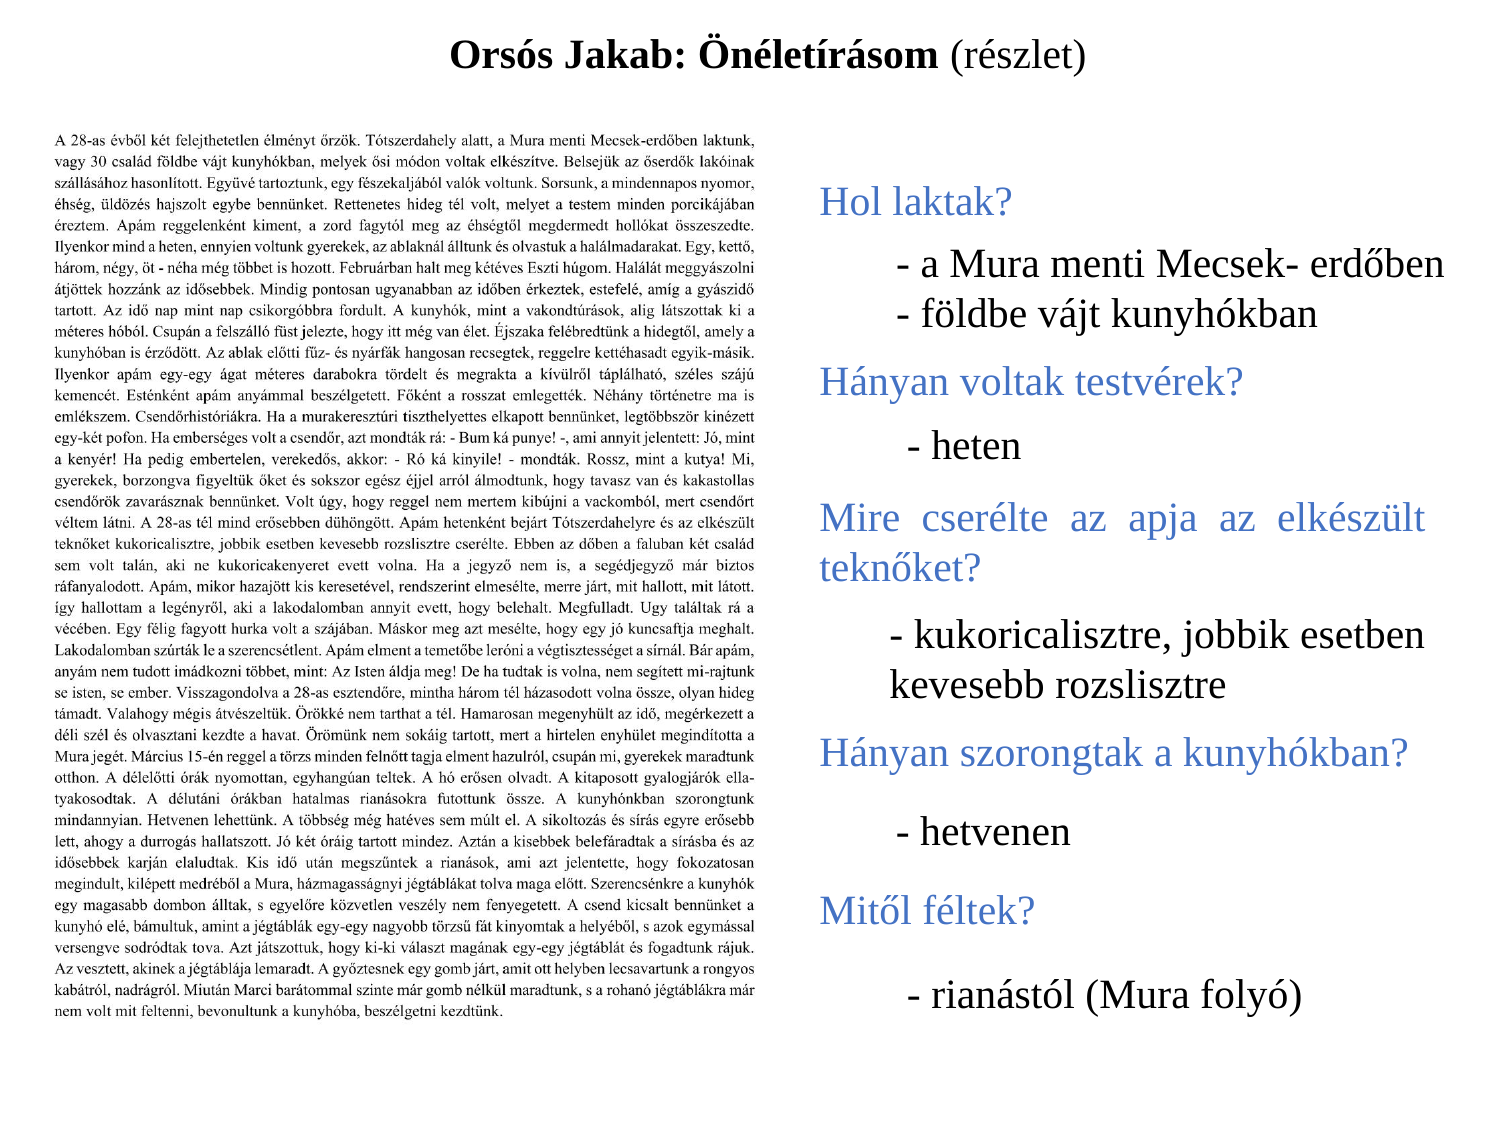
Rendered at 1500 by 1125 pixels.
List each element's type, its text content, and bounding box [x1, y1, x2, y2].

text_box Hányan voltak testvérek? [804, 346, 1364, 412]
text_box Hányan szorongtak a kunyhókban? [804, 717, 1441, 783]
text_box - kukoricalisztre, jobbik esetben kevesebb rozslisztre [874, 599, 1441, 715]
text_box Orsós Jakab: Önéletírásom (részlet) [35, 19, 1500, 135]
text_box - hetvenen [881, 796, 1141, 862]
picture [38, 112, 768, 1036]
text_box - heten [892, 410, 1152, 476]
text_box - a Mura menti Mecsek- erdőben - földbe vájt kunyhókban [881, 228, 1462, 344]
text_box Hol laktak? [804, 165, 1064, 231]
text_box Mire cserélte az apja az elkészült teknőket? [804, 482, 1441, 598]
text_box Mitől féltek? [804, 875, 1064, 940]
text_box - rianástól (Mura folyó) [892, 959, 1344, 1025]
